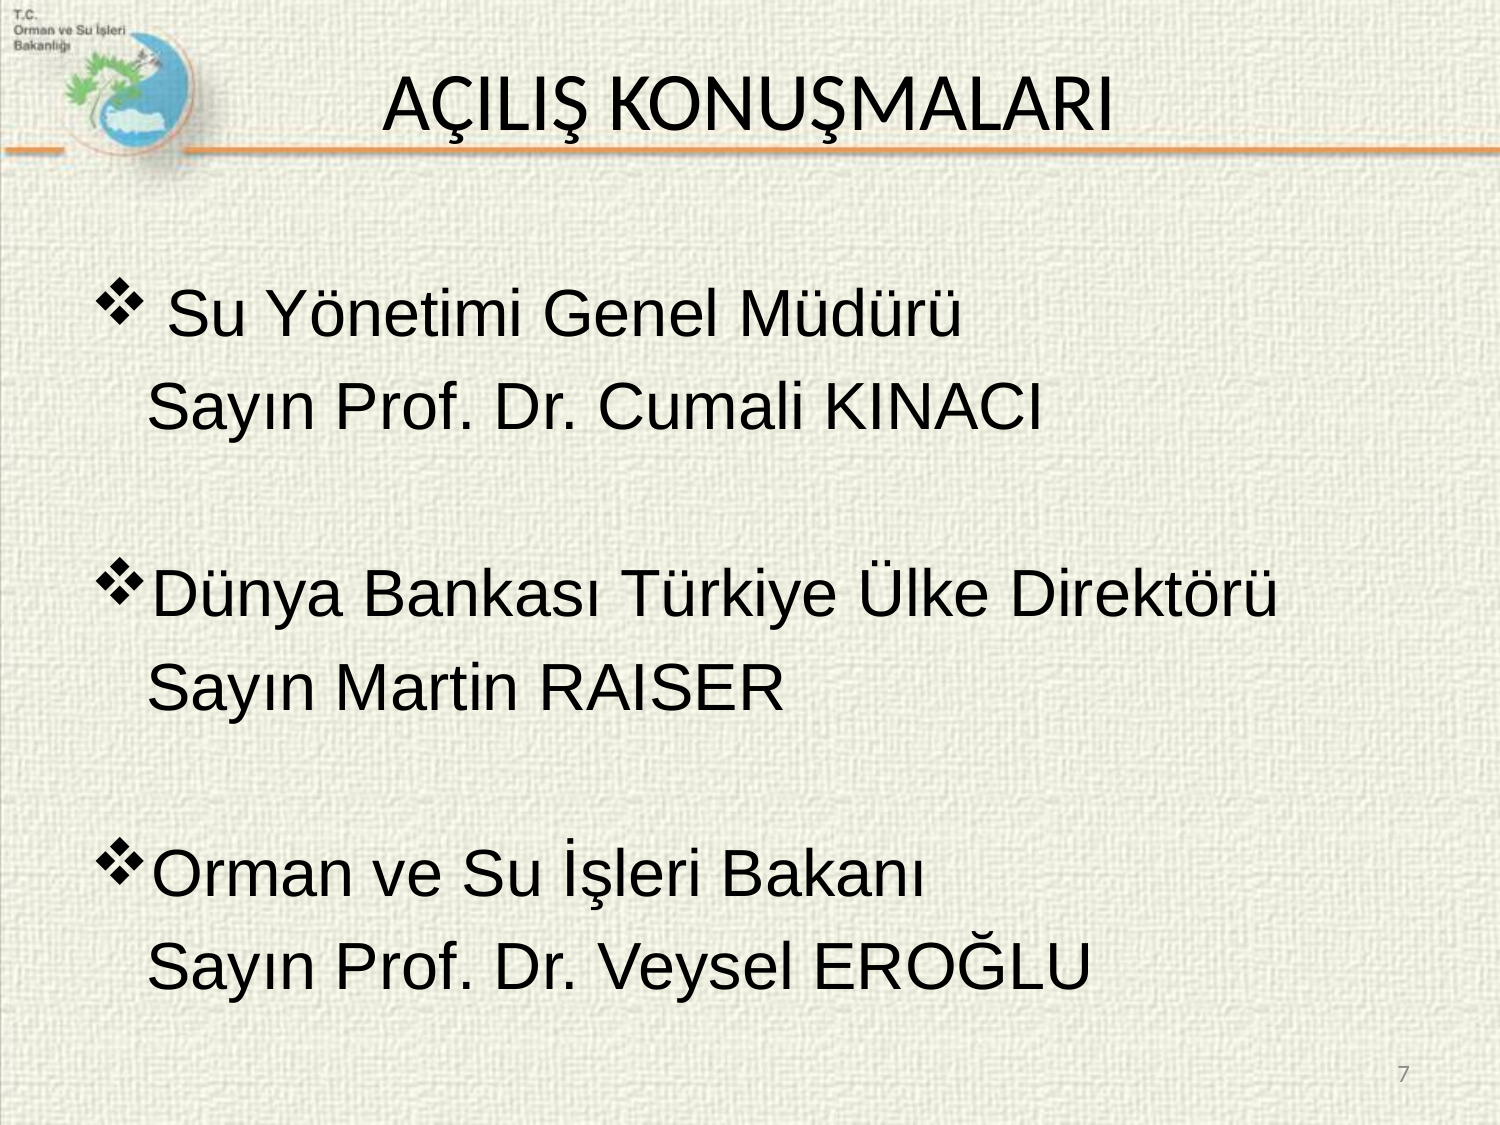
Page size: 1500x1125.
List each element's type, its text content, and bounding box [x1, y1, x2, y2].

slide_number 7 [1074, 1042, 1425, 1103]
picture [0, 0, 1500, 1125]
list Su Yönetimi Genel Müdürü Sayın Prof. Dr. Cumali KINACI Dünya Bankası Türkiye Ülke Direktörü Sayın Martin RAISER Orman ve Su İşleri Bakanı Sayın Prof. Dr. Veysel EROĞLU [74, 262, 1426, 1006]
title AÇILIŞ KONUŞMALARI [74, 44, 1426, 150]
